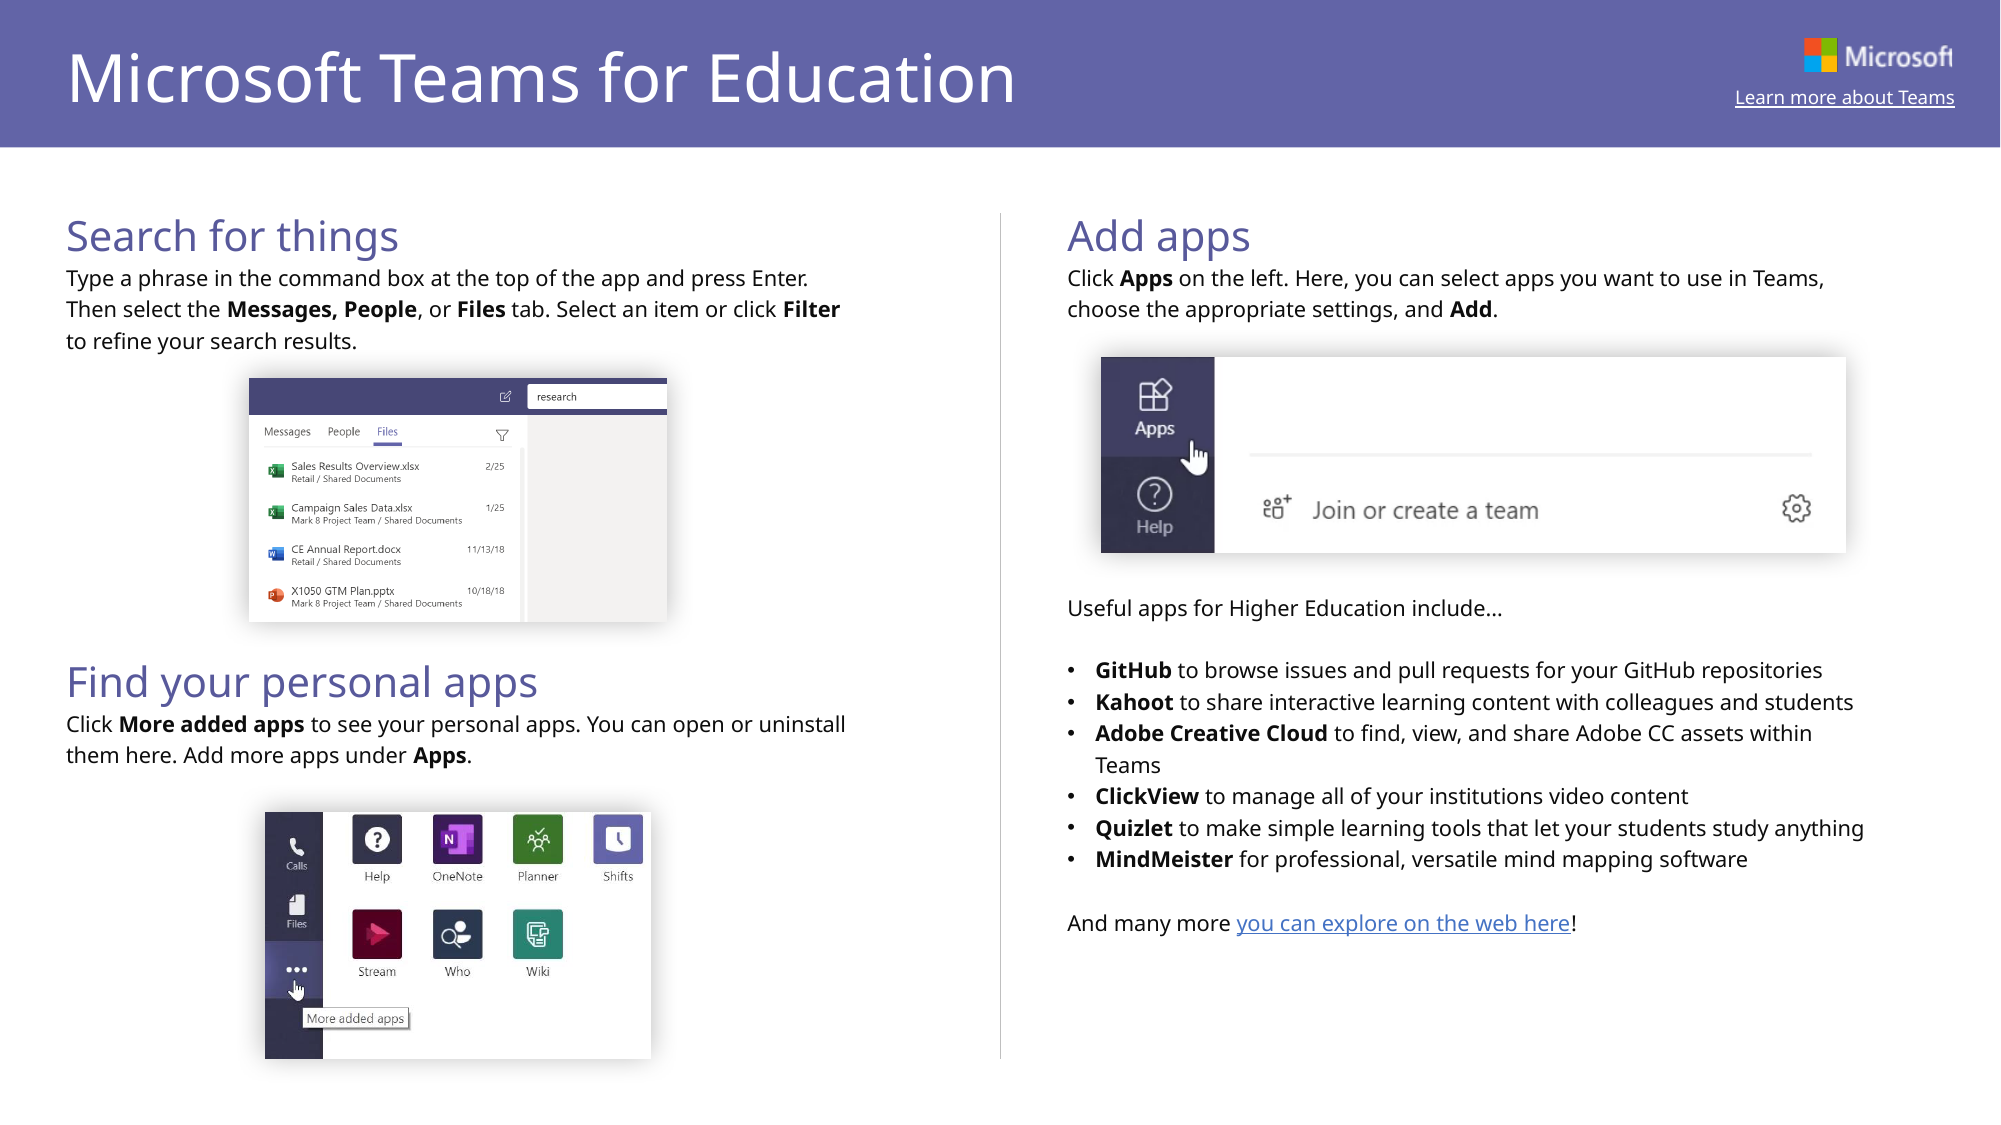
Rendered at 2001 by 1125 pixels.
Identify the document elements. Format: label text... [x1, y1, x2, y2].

picture [1101, 357, 1846, 553]
text_box Find your personal apps Click More added apps to see your personal apps. You can open or uninstall them here. Add more apps under Apps. [51, 638, 865, 776]
picture [265, 812, 651, 1059]
picture [249, 378, 667, 622]
text_box Search for things Type a phrase in the command box at the top of the app and press Enter. Then select the Messages, People, or Files tab. Select an item or click Filter to refine your search results. [51, 191, 865, 361]
text_box Add apps Click Apps on the left. Here, you can select apps you want to use in Teams, choose the appropriate settings, and Add. [1052, 191, 1890, 330]
text_box Useful apps for Higher Education include… GitHub to browse issues and pull requests for your GitHub repositories Kahoot to share interactive learning content with colleagues and students Adobe Creative Cloud to find, view, and share Adobe CC assets within Teams ClickView to manage all of your institutions video content Quizlet to make simple learning tools that let your students study anything MindMeister for professional, versatile mind mapping software And many more you can explore on the web here! [1052, 581, 1890, 947]
text_box Microsoft Teams for Education [51, 11, 1582, 150]
